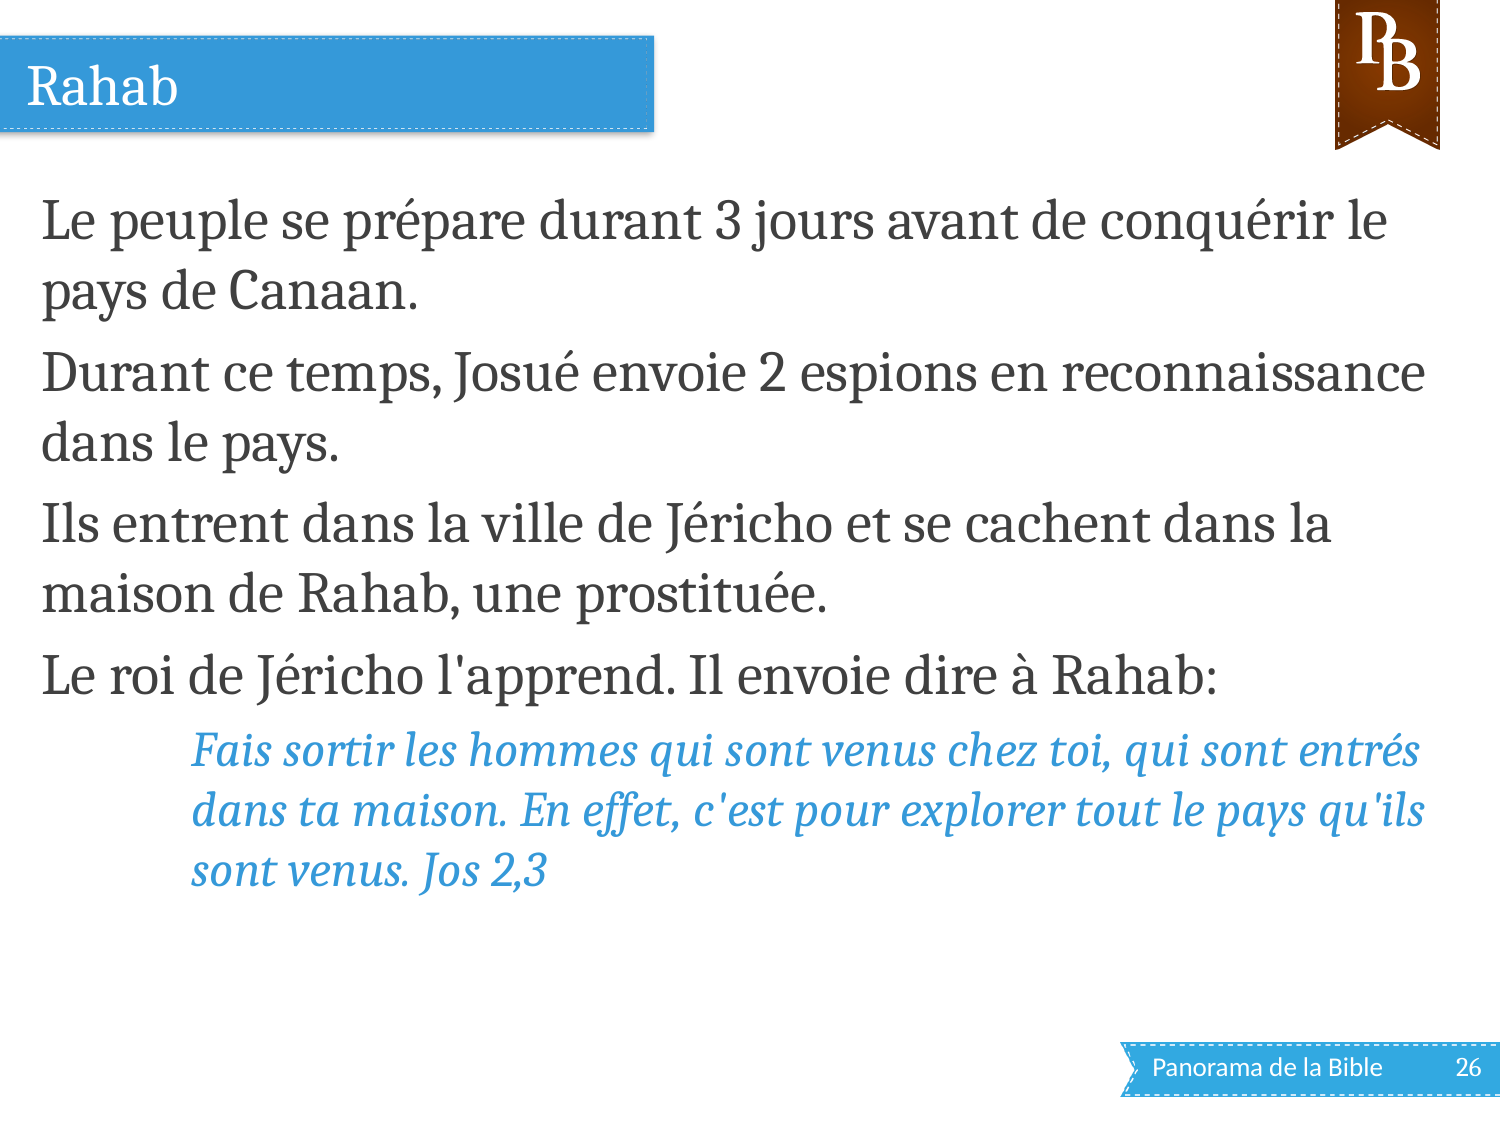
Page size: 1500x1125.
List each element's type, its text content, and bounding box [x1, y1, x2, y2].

picture [1335, 0, 1440, 150]
picture [0, 38, 11, 129]
title Rahab [11, 35, 647, 129]
list Le peuple se prépare durant 3 jours avant de conquérir le pays de Canaan. Durant ce temps, Josué envoie 2 espions en reconnaissance dans le pays. Ils entrent dans la ville de Jéricho et se cachent dans la maison de Rahab, une prostituée. Le roi de Jéricho l'apprend. Il envoie dire à Rahab: Fais sortir les hommes qui sont venus chez toi, qui sont entrés dans ta maison. En effet, c'est pour explorer tout le pays qu'ils sont venus. Jos 2,3 [26, 173, 1468, 1023]
picture [1120, 1042, 1500, 1097]
